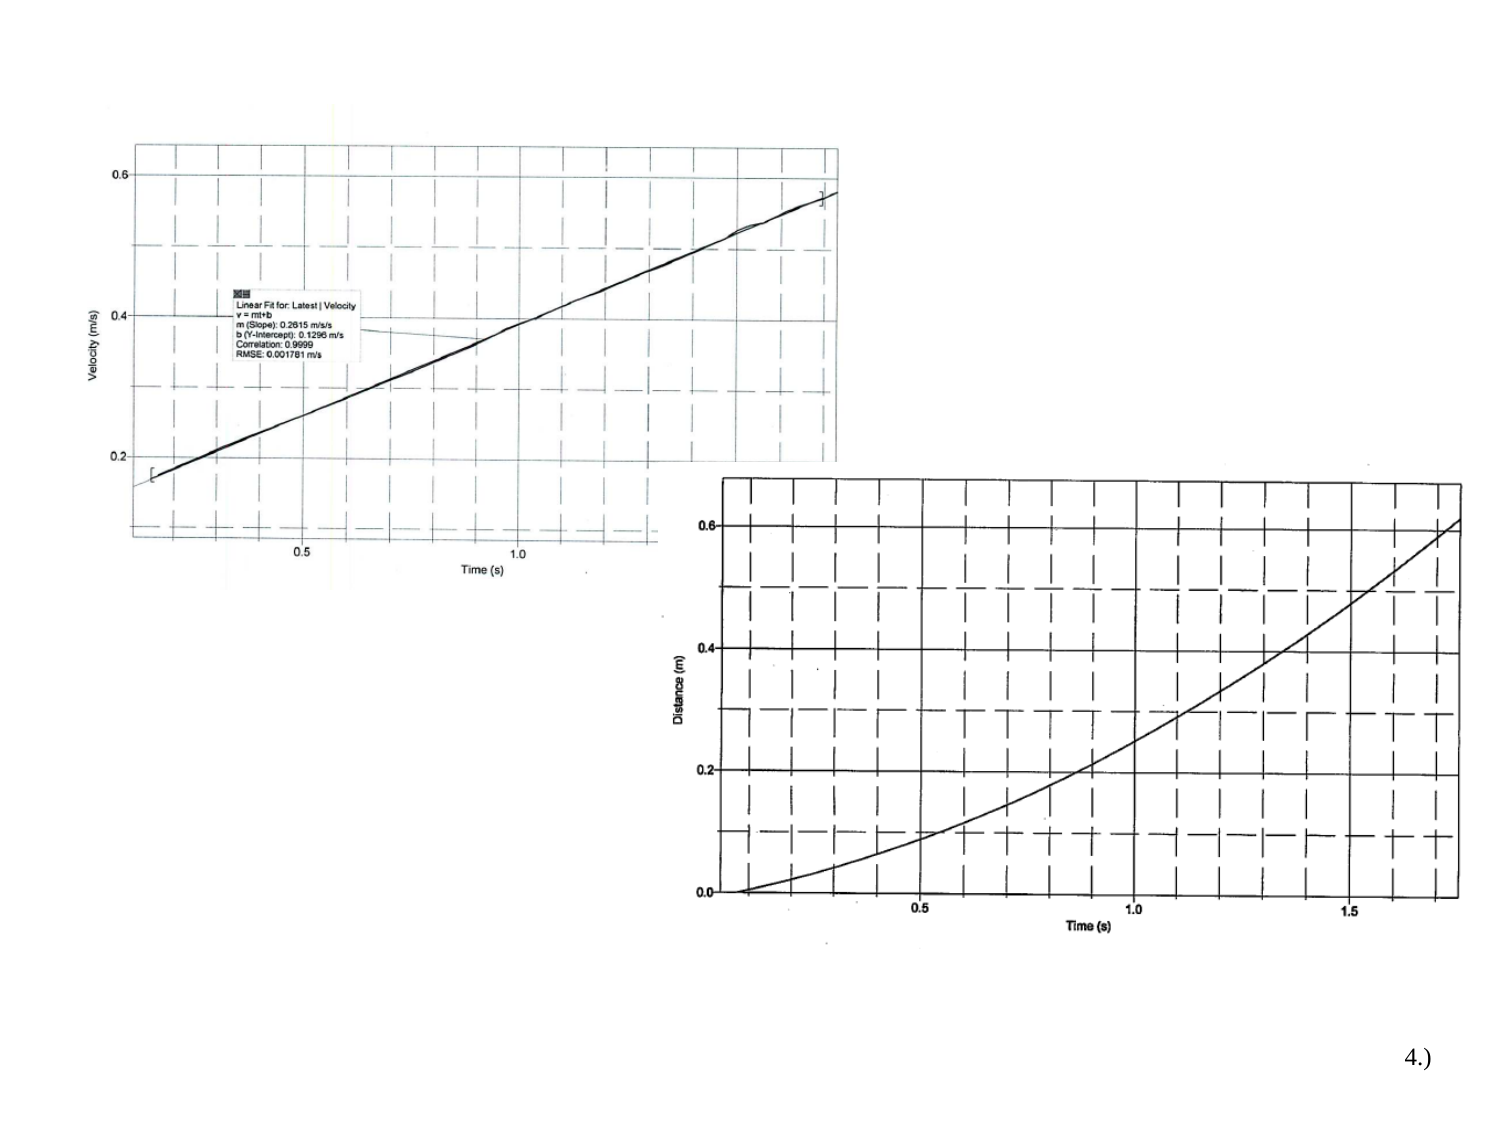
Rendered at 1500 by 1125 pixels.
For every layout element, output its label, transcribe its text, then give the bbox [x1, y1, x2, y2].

picture [74, 103, 1479, 949]
text_box 4.) [1389, 1032, 1468, 1078]
